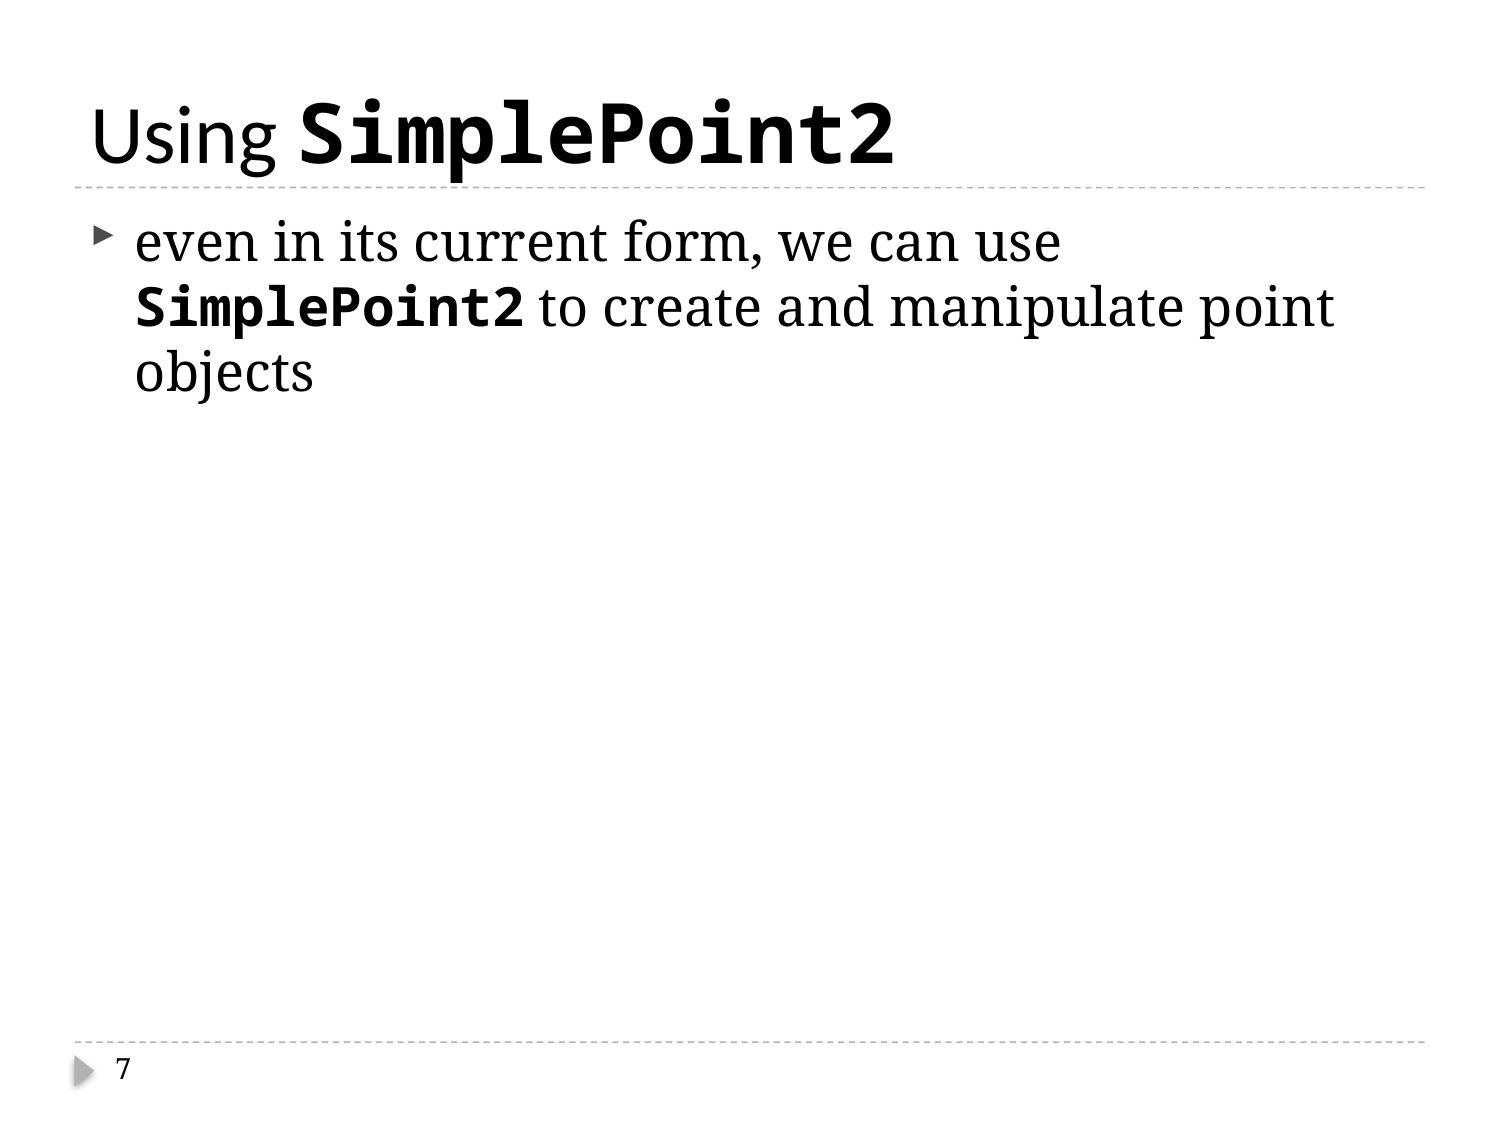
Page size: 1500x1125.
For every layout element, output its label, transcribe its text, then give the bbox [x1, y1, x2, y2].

title Using SimplePoint2 [74, 24, 1426, 188]
slide_number 7 [100, 1042, 426, 1103]
list even in its current form, we can use SimplePoint2 to create and manipulate point objects [74, 199, 1426, 1011]
